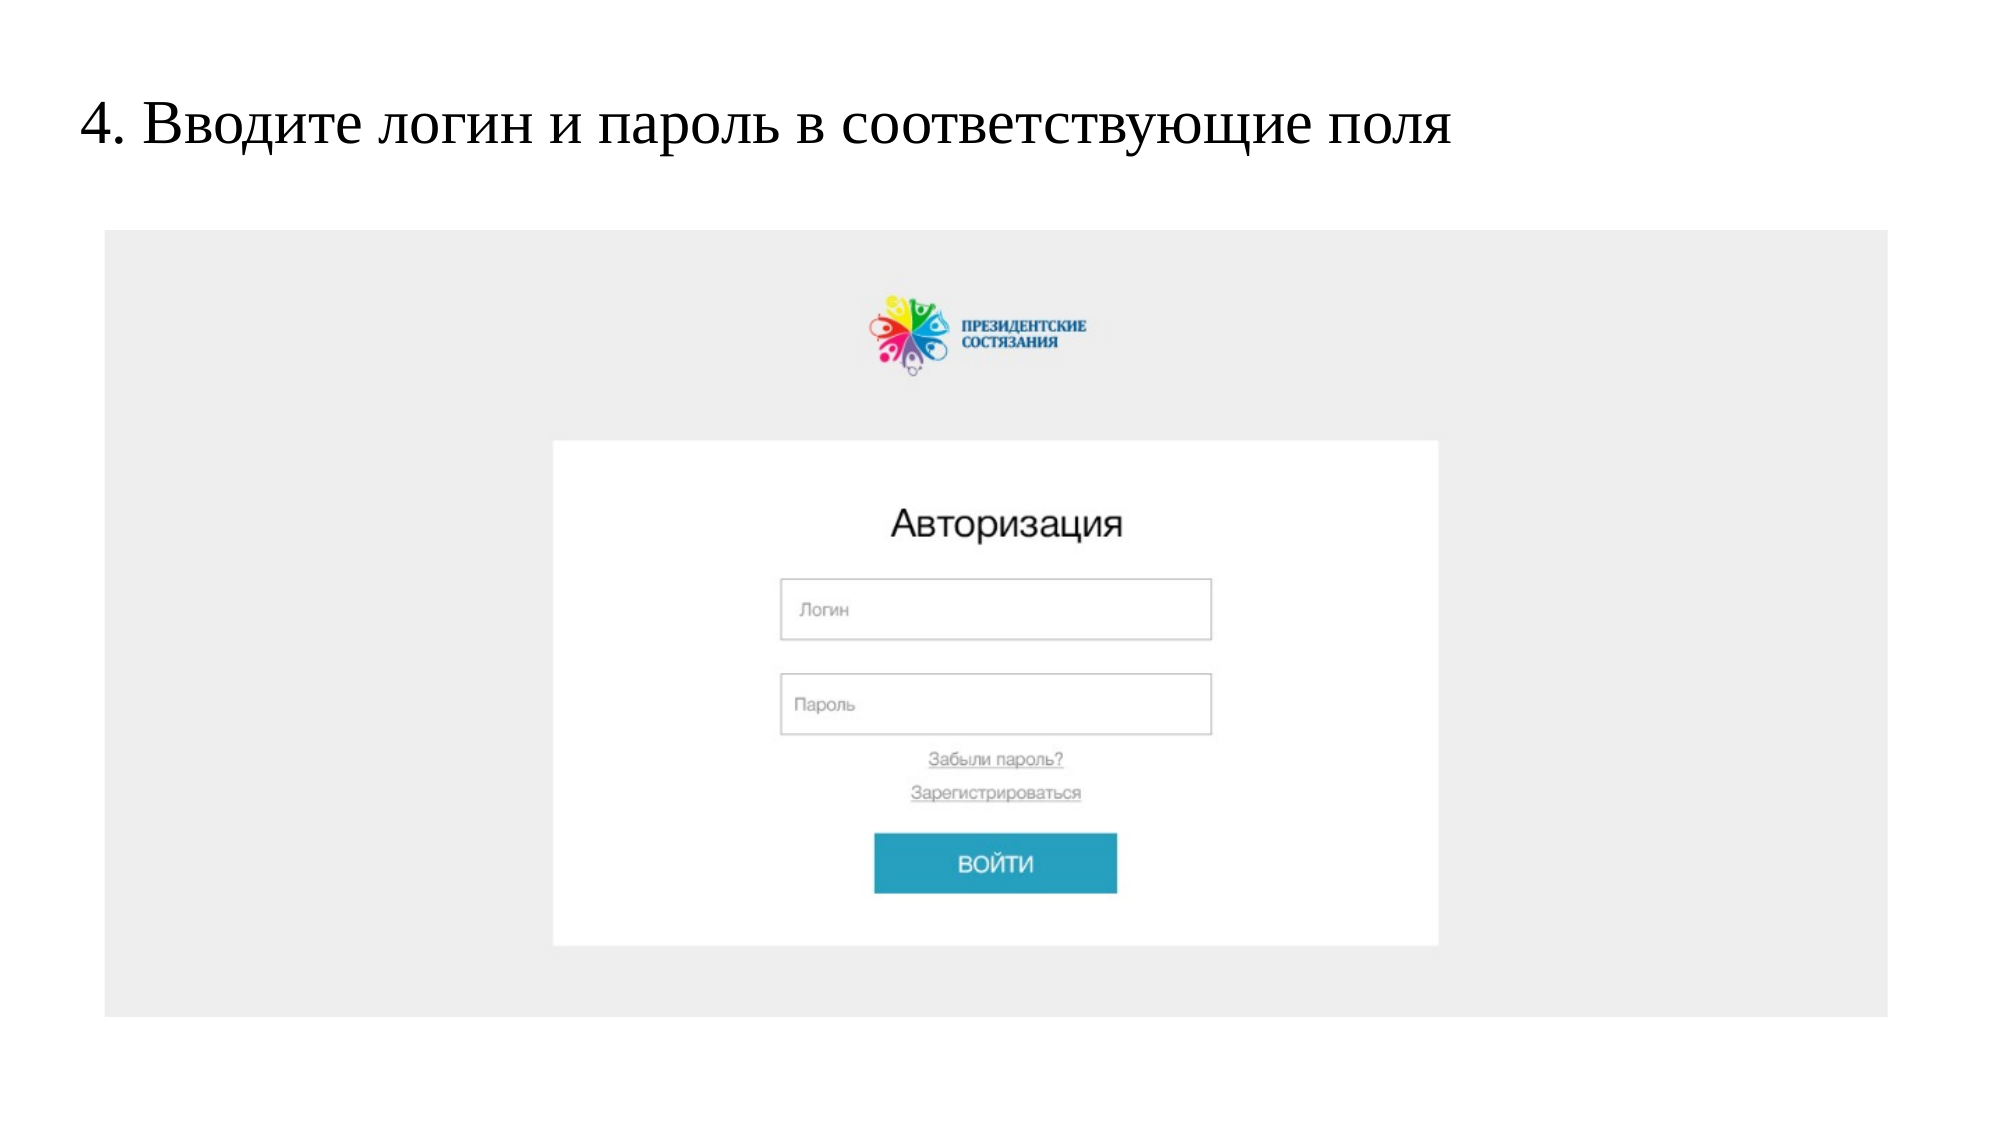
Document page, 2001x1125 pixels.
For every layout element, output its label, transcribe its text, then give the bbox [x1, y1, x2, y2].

picture [104, 230, 1888, 1017]
text_box 4. Вводите логин и пароль в соответствующие поля [65, 73, 1927, 164]
